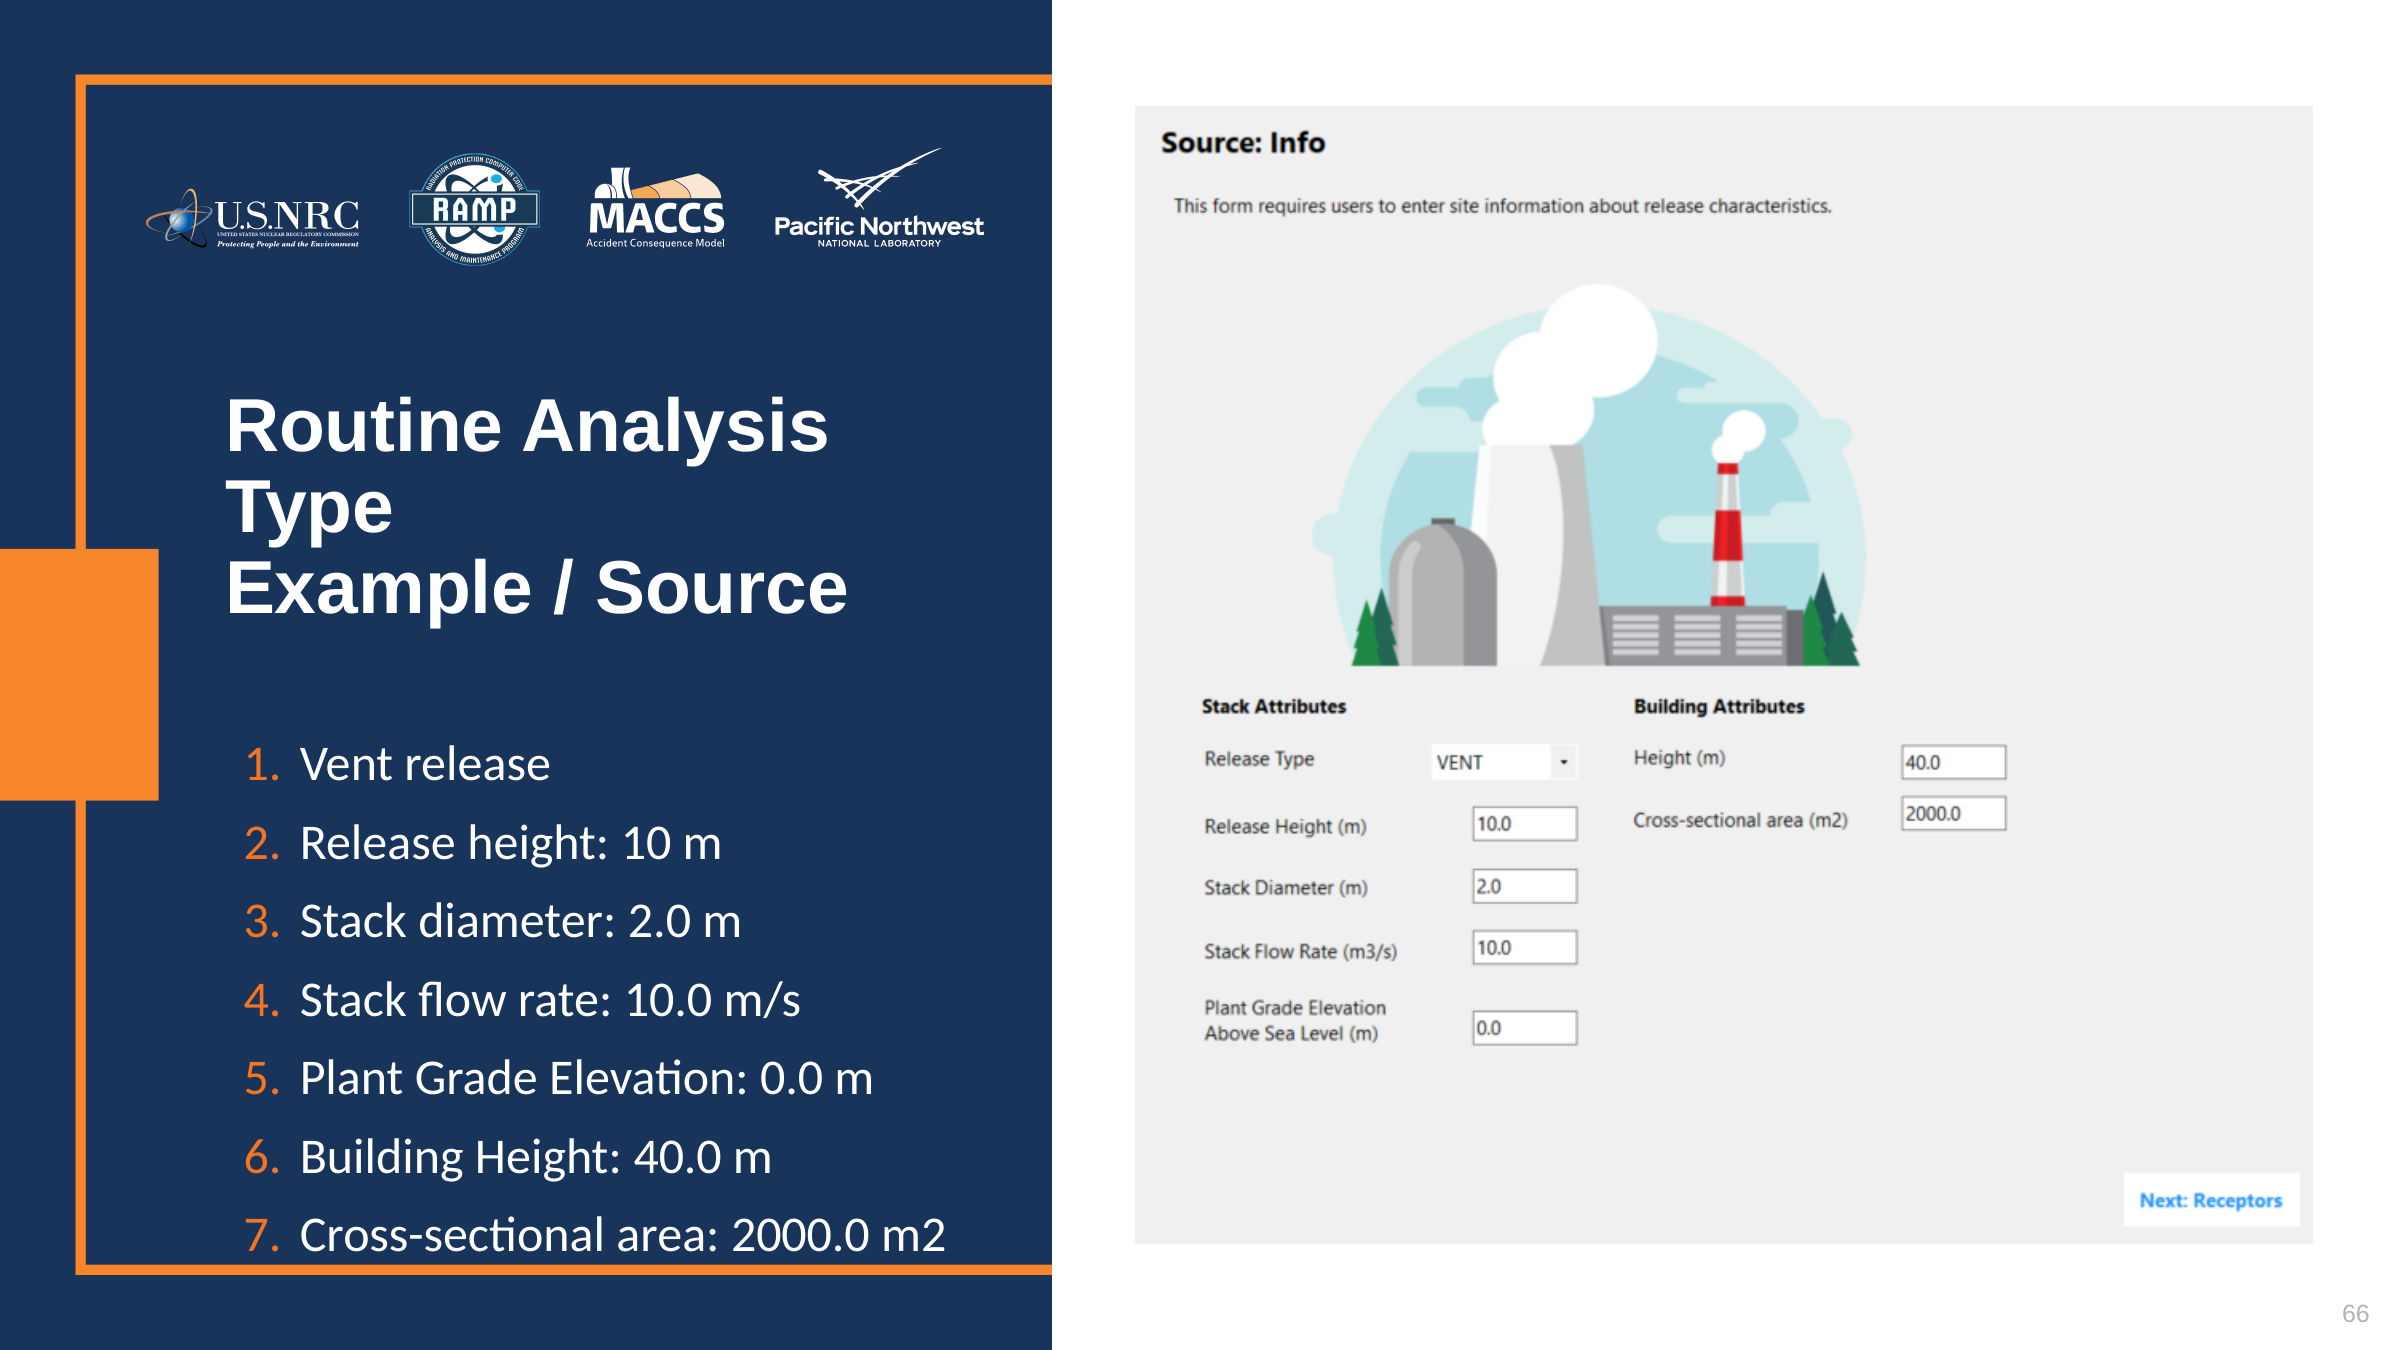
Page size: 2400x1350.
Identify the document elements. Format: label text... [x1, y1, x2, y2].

slide_number 66 [2295, 1275, 2370, 1350]
picture [1135, 106, 2313, 1244]
title Routine Analysis Type Example / Source [225, 376, 975, 638]
list Vent release Release height: 10 m Stack diameter: 2.0 m Stack flow rate: 10.0 m/s Plant Grade Elevation: 0.0 m Building Height: 40.0 m Cross-sectional area: 2000.0 m2 [228, 717, 979, 1280]
picture [0, 0, 1052, 1350]
